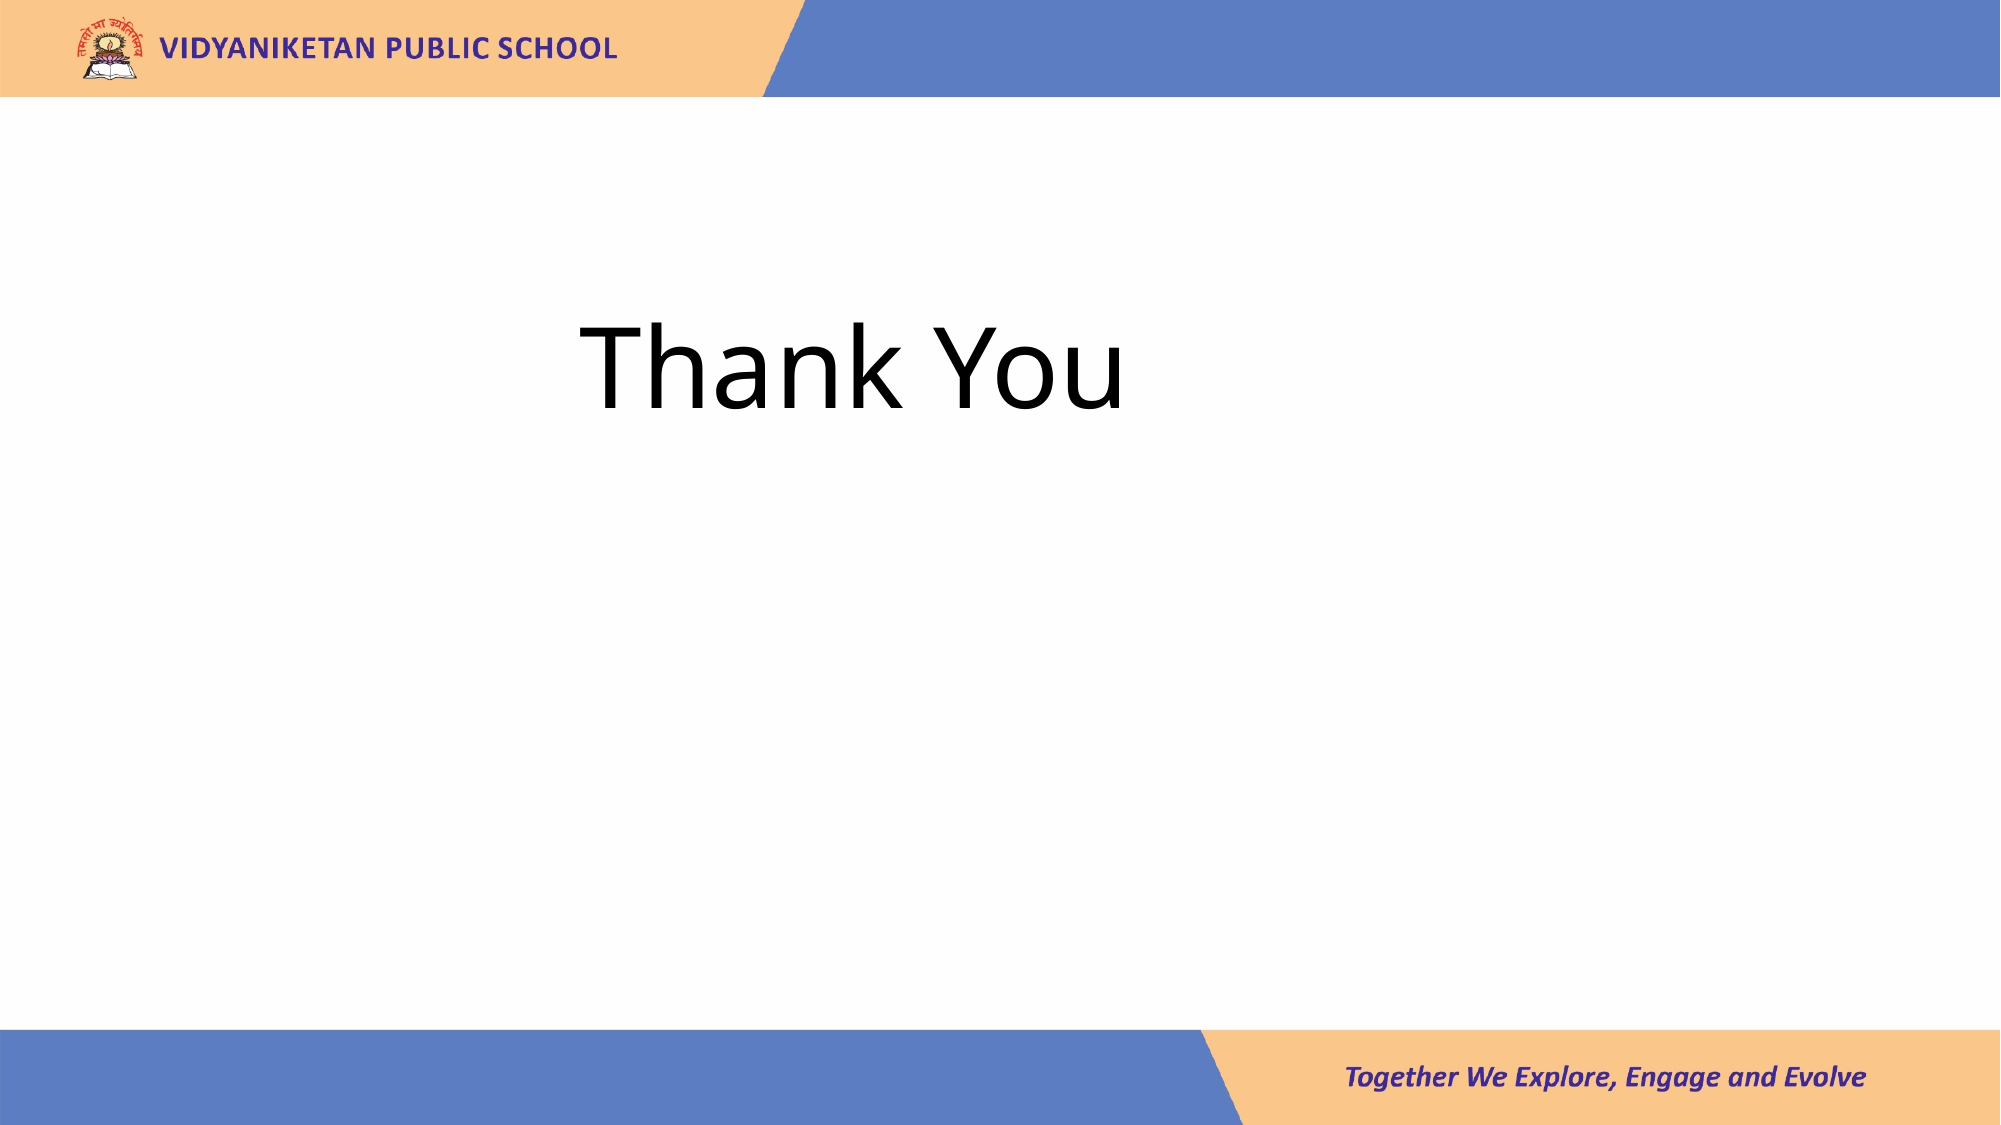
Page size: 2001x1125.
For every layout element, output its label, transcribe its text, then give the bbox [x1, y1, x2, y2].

list Thank You [542, 295, 1568, 934]
picture [0, 0, 2000, 1125]
